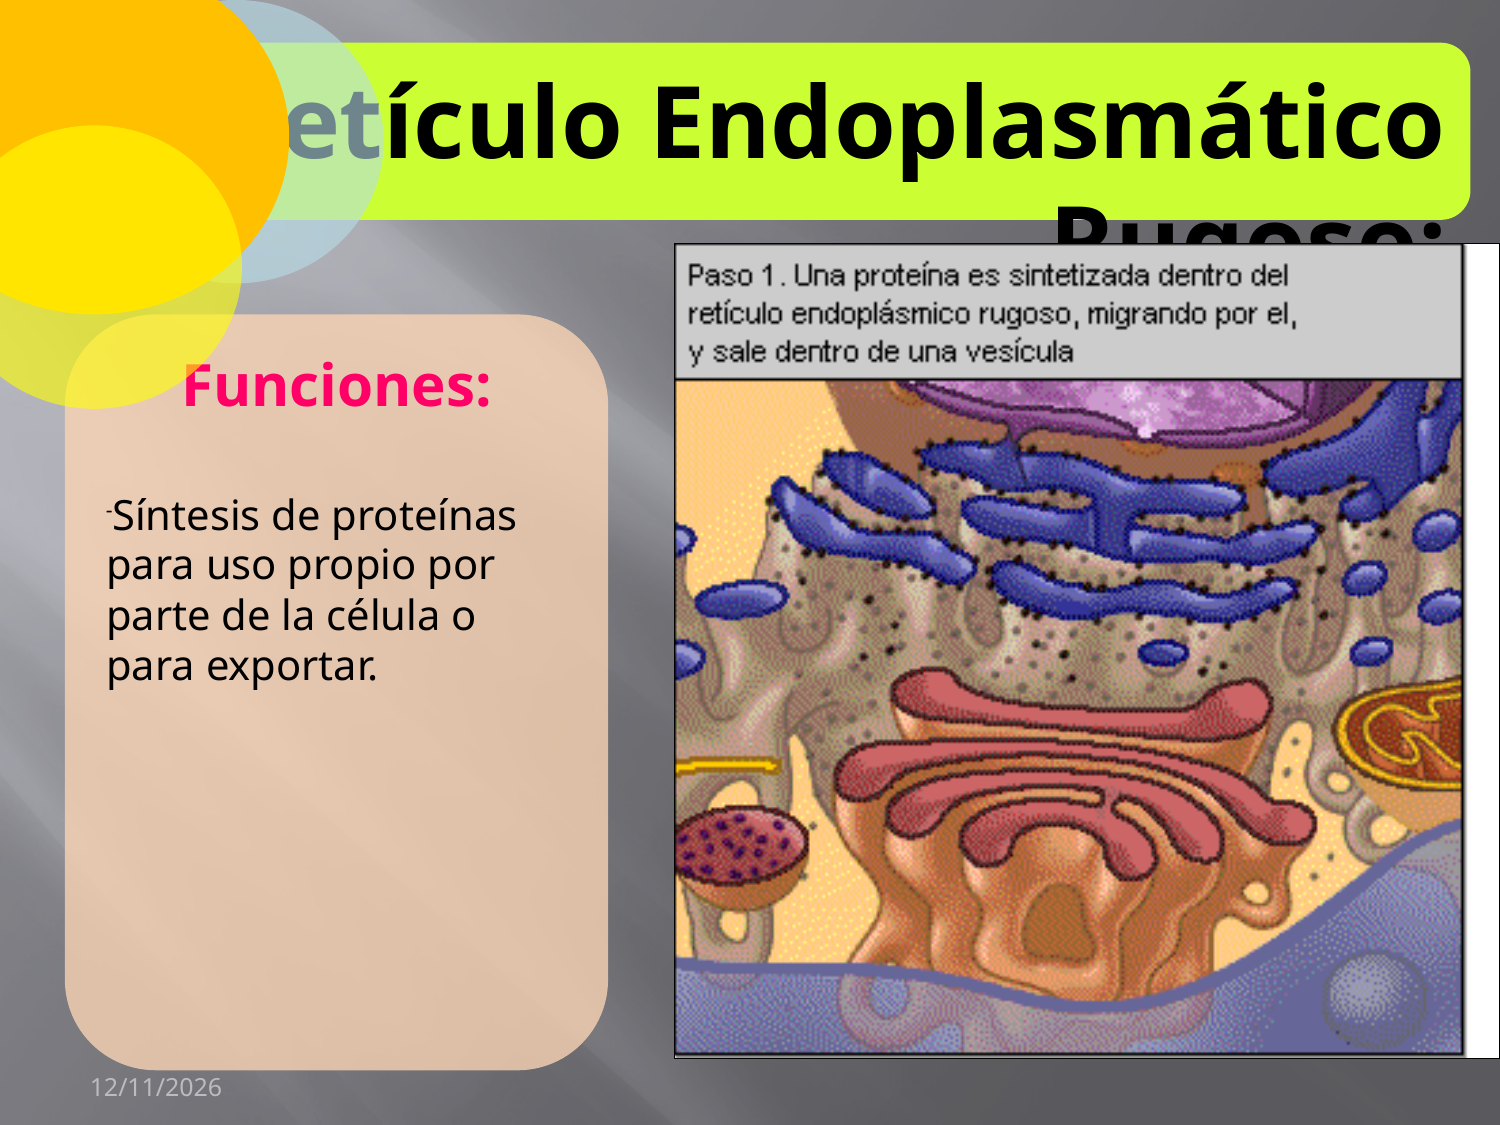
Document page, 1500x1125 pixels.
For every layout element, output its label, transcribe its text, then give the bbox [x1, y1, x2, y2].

picture [673, 243, 1500, 1059]
text_box Funciones: Síntesis de proteínas para uso propio por parte de la célula o para exportar. [64, 314, 609, 1071]
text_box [0, 0, 385, 410]
text_box Retículo Endoplasmático Rugoso: [427, 42, 1471, 220]
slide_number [75, 1052, 425, 1113]
footer [512, 1052, 988, 1113]
